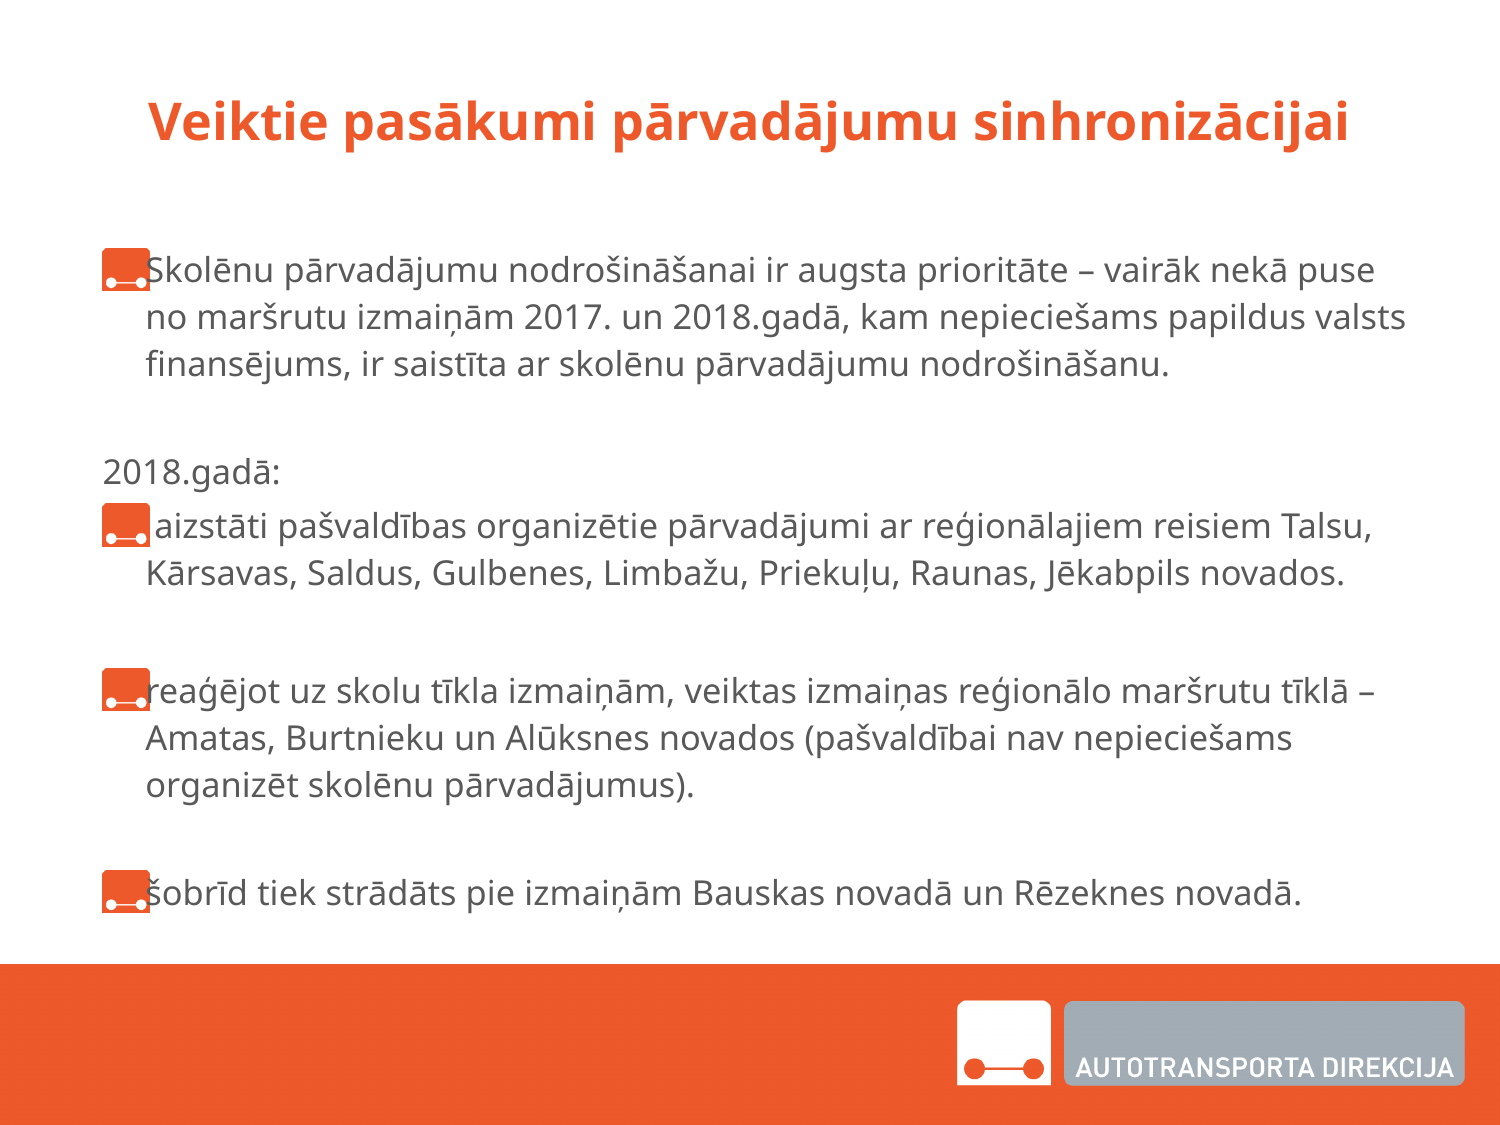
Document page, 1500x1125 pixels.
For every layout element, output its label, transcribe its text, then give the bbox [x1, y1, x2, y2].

picture [102, 503, 150, 547]
picture [102, 870, 150, 913]
title Veiktie pasākumi pārvadājumu sinhronizācijai [75, 45, 1425, 184]
picture [102, 248, 150, 291]
picture [102, 668, 150, 711]
picture [0, 964, 1500, 1125]
list Skolēnu pārvadājumu nodrošināšanai ir augsta prioritāte – vairāk nekā puse no maršrutu izmaiņām 2017. un 2018.gadā, kam nepieciešams papildus valsts finansējums, ir saistīta ar skolēnu pārvadājumu nodrošināšanu. 2018.gadā: aizstāti pašvaldības organizētie pārvadājumi ar reģionālajiem reisiem Talsu, Kārsavas, Saldus, Gulbenes, Limbažu, Priekuļu, Raunas, Jēkabpils novados. reaģējot uz skolu tīkla izmaiņām, veiktas izmaiņas reģionālo maršrutu tīklā – Amatas, Burtnieku un Alūksnes novados (pašvaldībai nav nepieciešams organizēt skolēnu pārvadājumus). šobrīd tiek strādāts pie izmaiņām Bauskas novadā un Rēzeknes novadā. [19, 184, 1425, 941]
